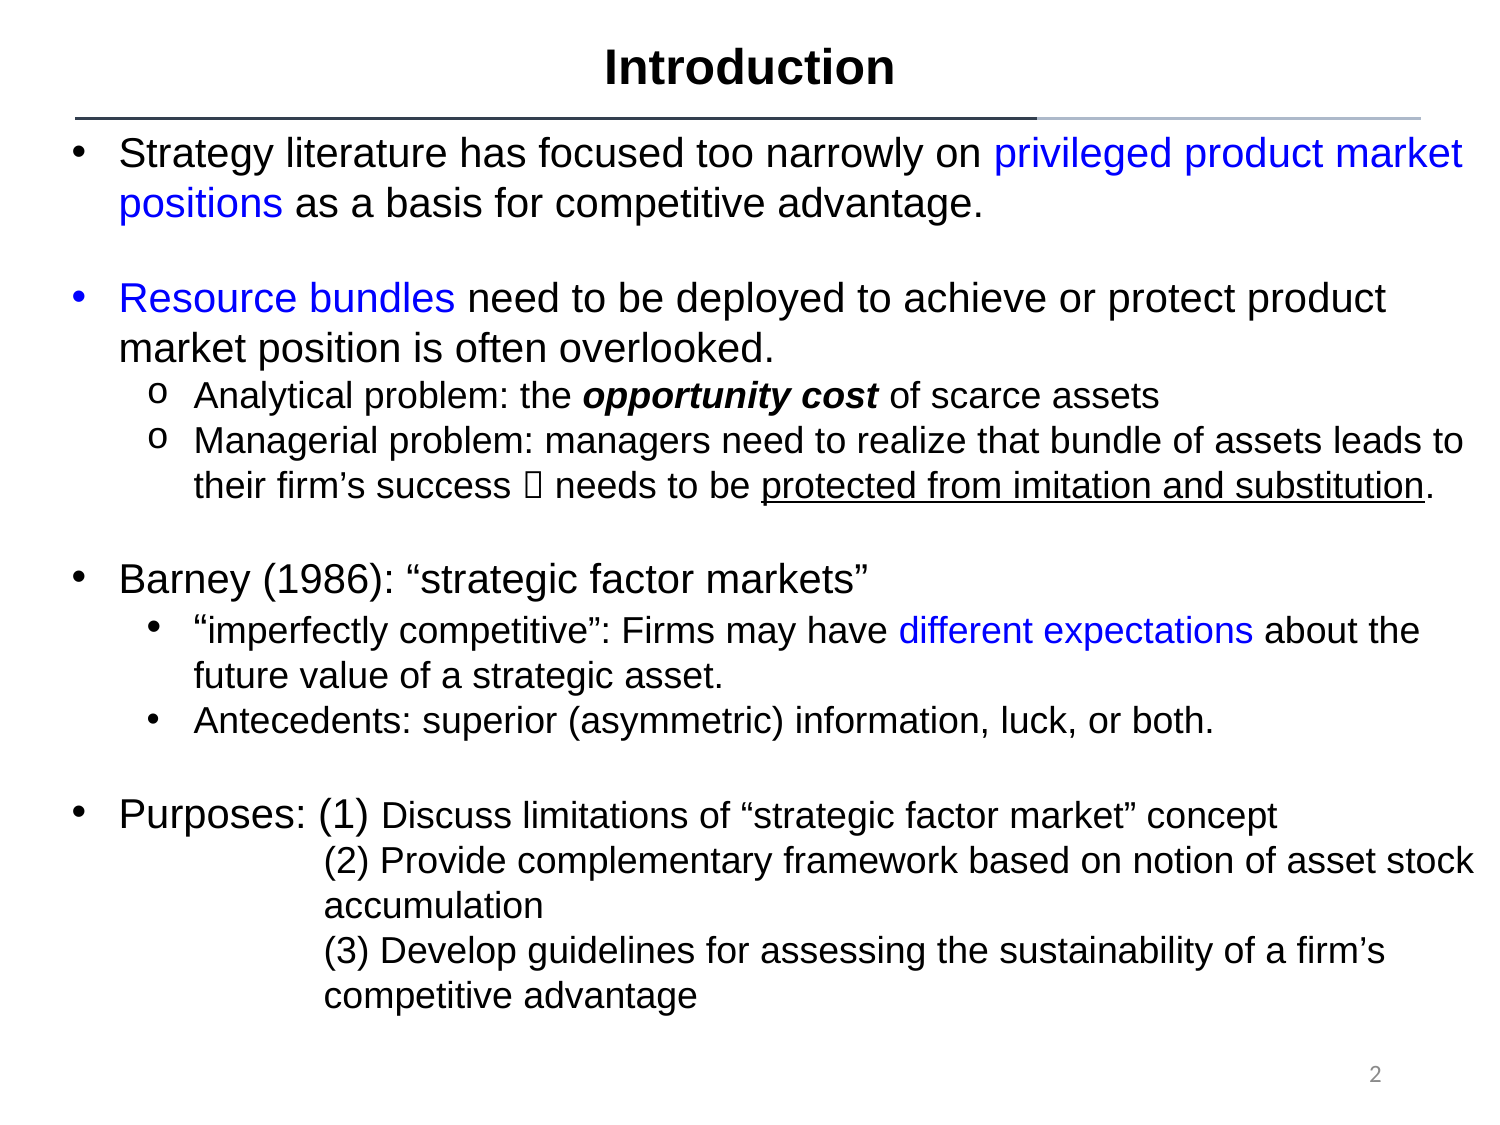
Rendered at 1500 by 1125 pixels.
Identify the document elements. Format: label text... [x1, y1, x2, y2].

slide_number 2 [1059, 1042, 1397, 1103]
text_box Introduction [0, 26, 1500, 102]
text_box Strategy literature has focused too narrowly on privileged product market positions as a basis for competitive advantage. Resource bundles need to be deployed to achieve or protect product market position is often overlooked. Analytical problem: the opportunity cost of scarce assets Managerial problem: managers need to realize that bundle of assets leads to their firm’s success  needs to be protected from imitation and substitution. Barney (1986): “strategic factor markets” “imperfectly competitive”: Firms may have different expectations about the future value of a strategic asset. Antecedents: superior (asymmetric) information, luck, or both. Purposes: (1) Discuss limitations of “strategic factor market” concept (2) Provide complementary framework based on notion of asset stock accumulation (3) Develop guidelines for assessing the sustainability of a firm’s competitive advantage [56, 118, 1500, 1114]
